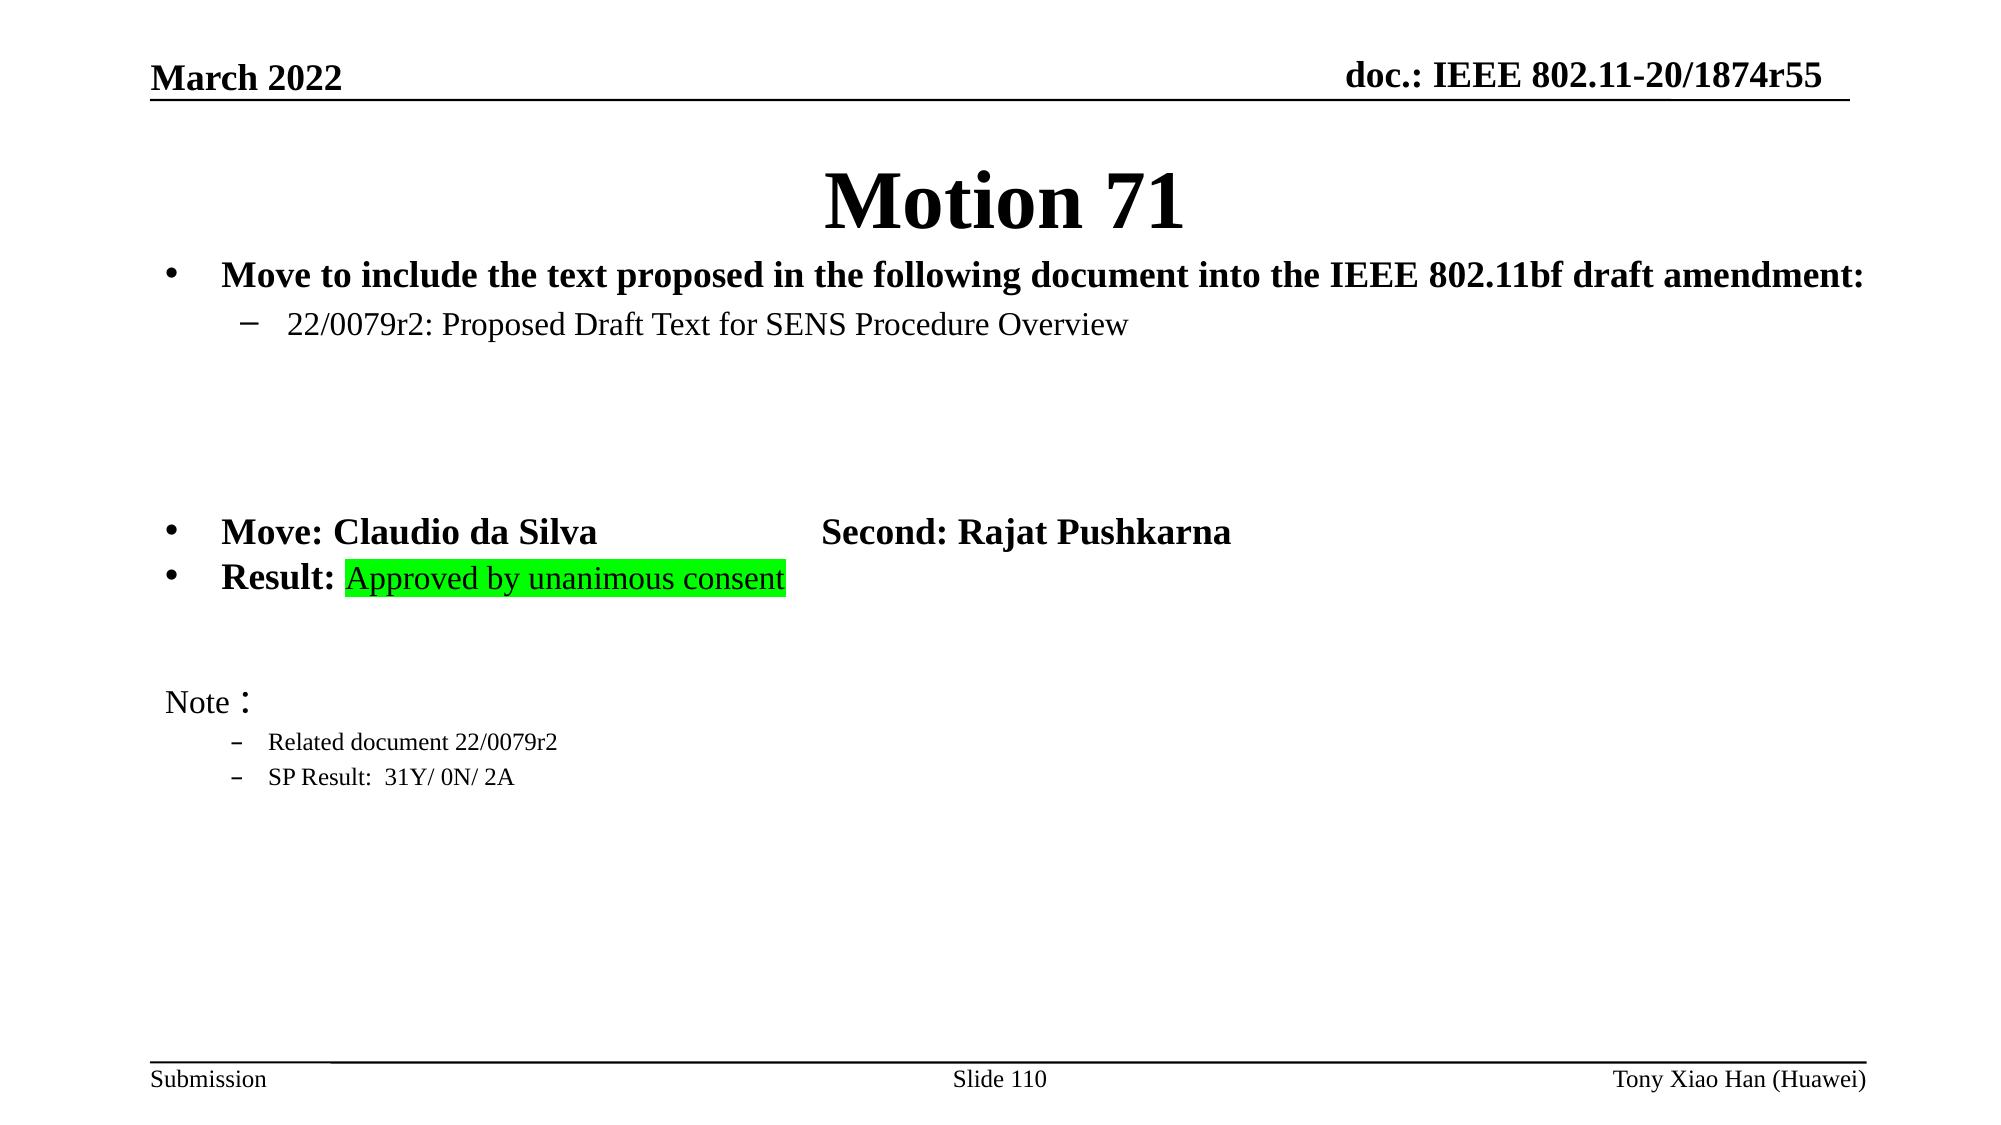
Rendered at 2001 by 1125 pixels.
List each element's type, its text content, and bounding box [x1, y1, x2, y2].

text_box Motion 71 [368, 137, 1644, 212]
text_box Move to include the text proposed in the following document into the IEEE 802.11bf draft amendment: 22/0079r2: Proposed Draft Text for SENS Procedure Overview Move: Claudio da Silva Second: Rajat Pushkarna Result: Approved by unanimous consent Note： Related document 22/0079r2 SP Result: 31Y/ 0N/ 2A [150, 212, 1900, 900]
